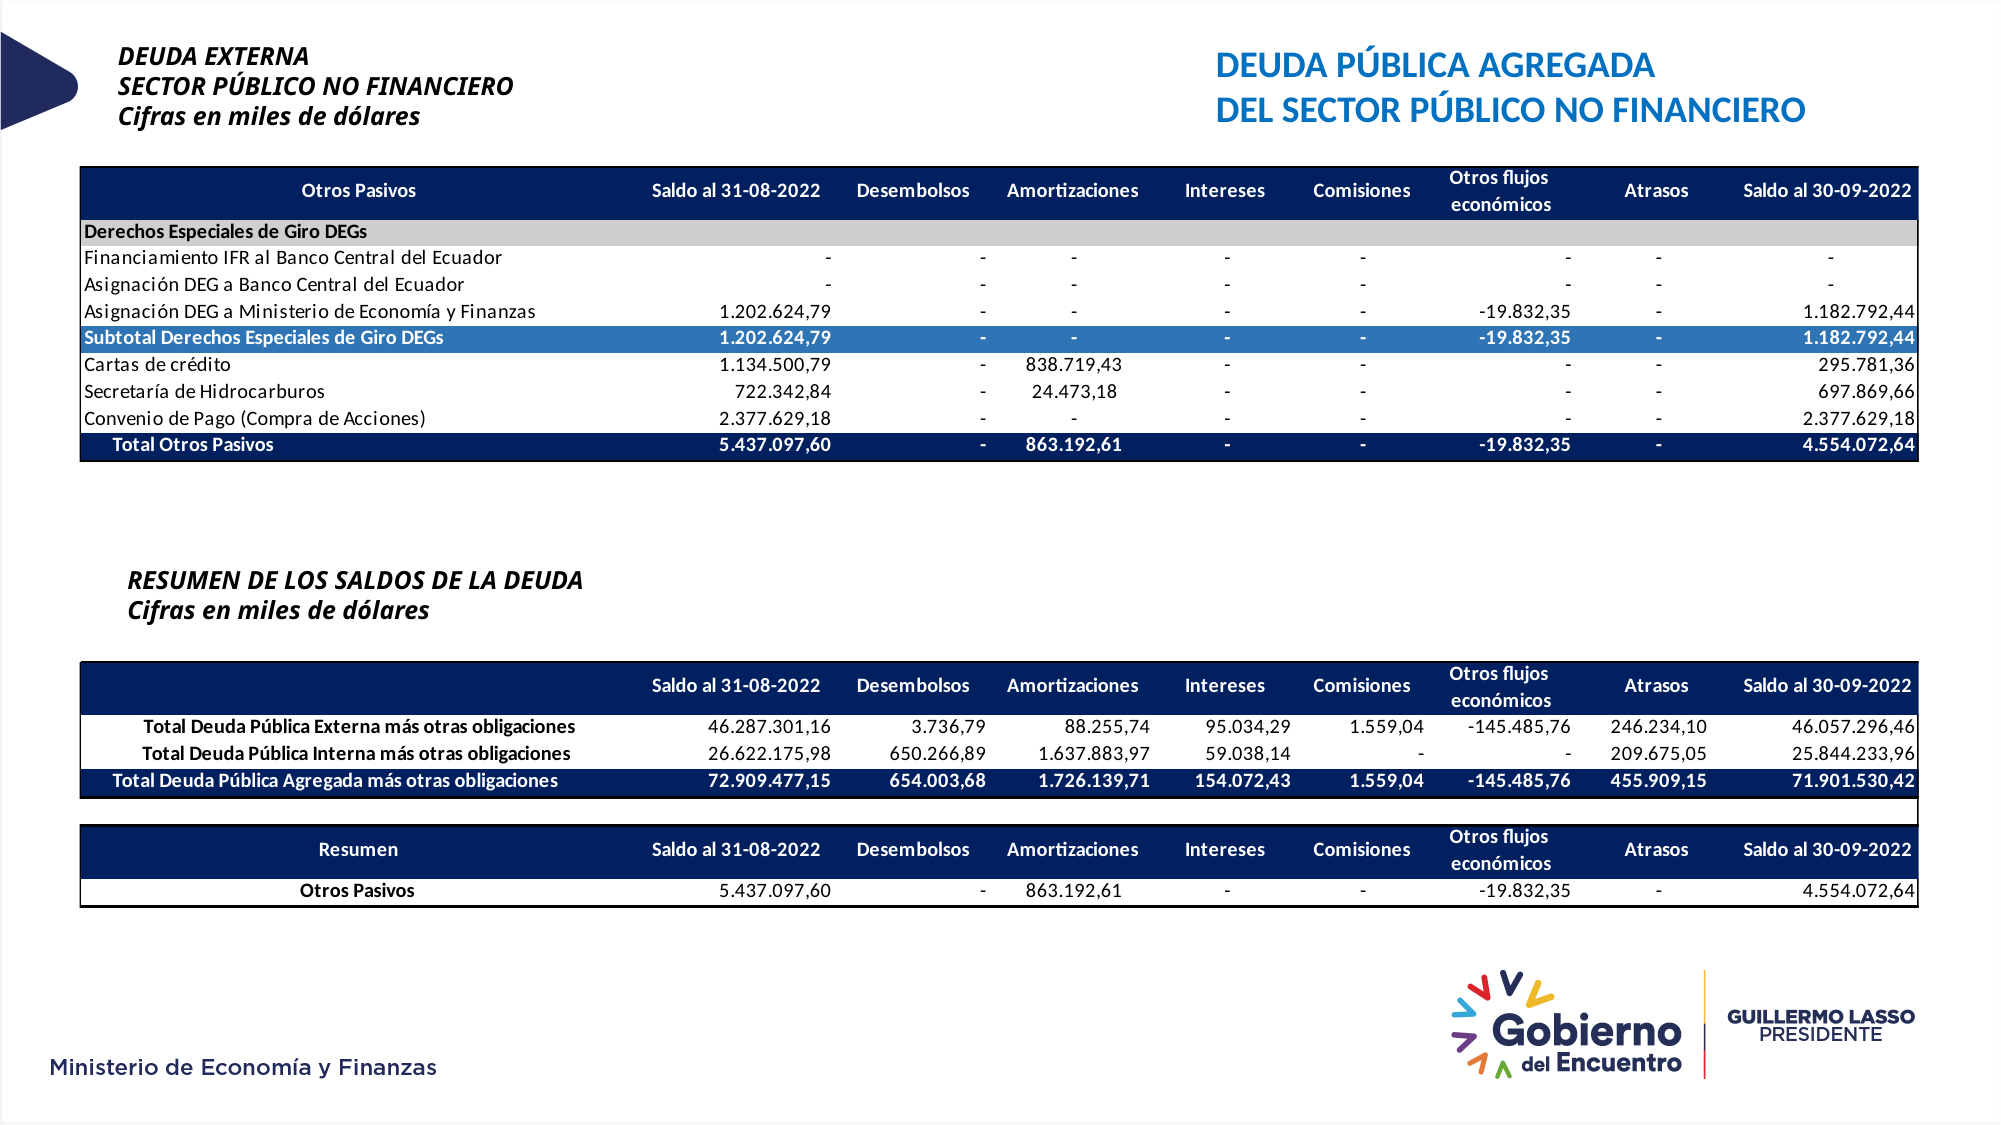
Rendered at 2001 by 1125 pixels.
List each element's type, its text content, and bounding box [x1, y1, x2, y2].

text_box DEUDA PÚBLICA AGREGADA DEL SECTOR PÚBLICO NO FINANCIERO [1201, 32, 1858, 138]
text_box DEUDA EXTERNA SECTOR PÚBLICO NO FINANCIERO Cifras en miles de dólares [103, 53, 799, 118]
text_box RESUMEN DE LOS SALDOS DE LA DEUDA Cifras en miles de dólares [112, 562, 809, 627]
picture [0, 0, 2001, 1125]
